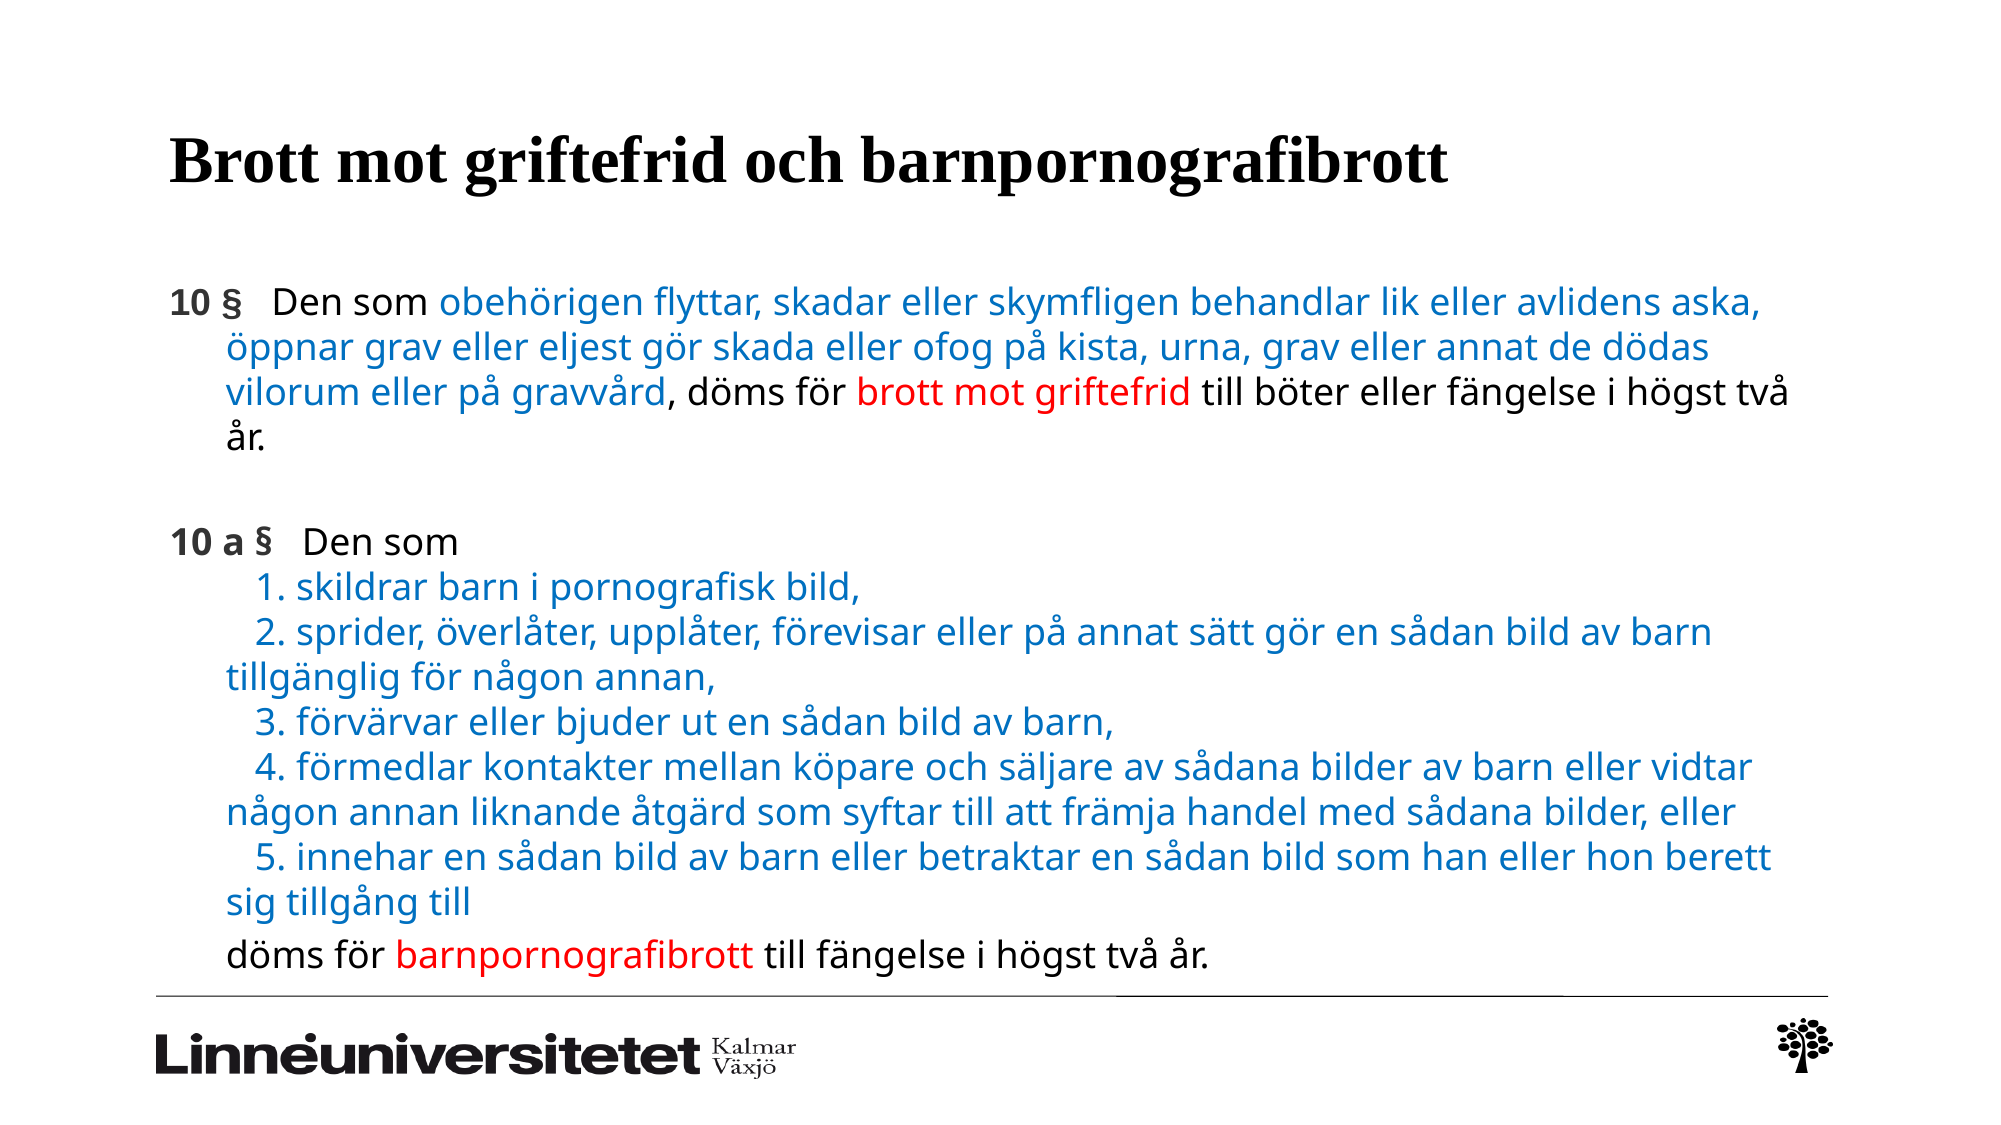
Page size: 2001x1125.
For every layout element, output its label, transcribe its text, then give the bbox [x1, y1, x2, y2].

picture [156, 1033, 796, 1079]
title Brott mot griftefrid och barnpornografibrott [154, 132, 1827, 257]
list 10 § Den som obehörigen flyttar, skadar eller skymfligen behandlar lik eller avlidens aska, öppnar grav eller eljest gör skada eller ofog på kista, urna, grav eller annat de dödas vilorum eller på gravvård, döms för brott mot griftefrid till böter eller fängelse i högst två år. 10 a § Den som 1. skildrar barn i pornografisk bild, 2. sprider, överlåter, upplåter, förevisar eller på annat sätt gör en sådan bild av barn tillgänglig för någon annan, 3. förvärvar eller bjuder ut en sådan bild av barn, 4. förmedlar kontakter mellan köpare och säljare av sådana bilder av barn eller vidtar någon annan liknande åtgärd som syftar till att främja handel med sådana bilder, eller 5. innehar en sådan bild av barn eller betraktar en sådan bild som han eller hon berett sig tillgång till döms för barnpornografibrott till fängelse i högst två år. [154, 270, 1830, 986]
picture [1777, 1018, 1833, 1073]
